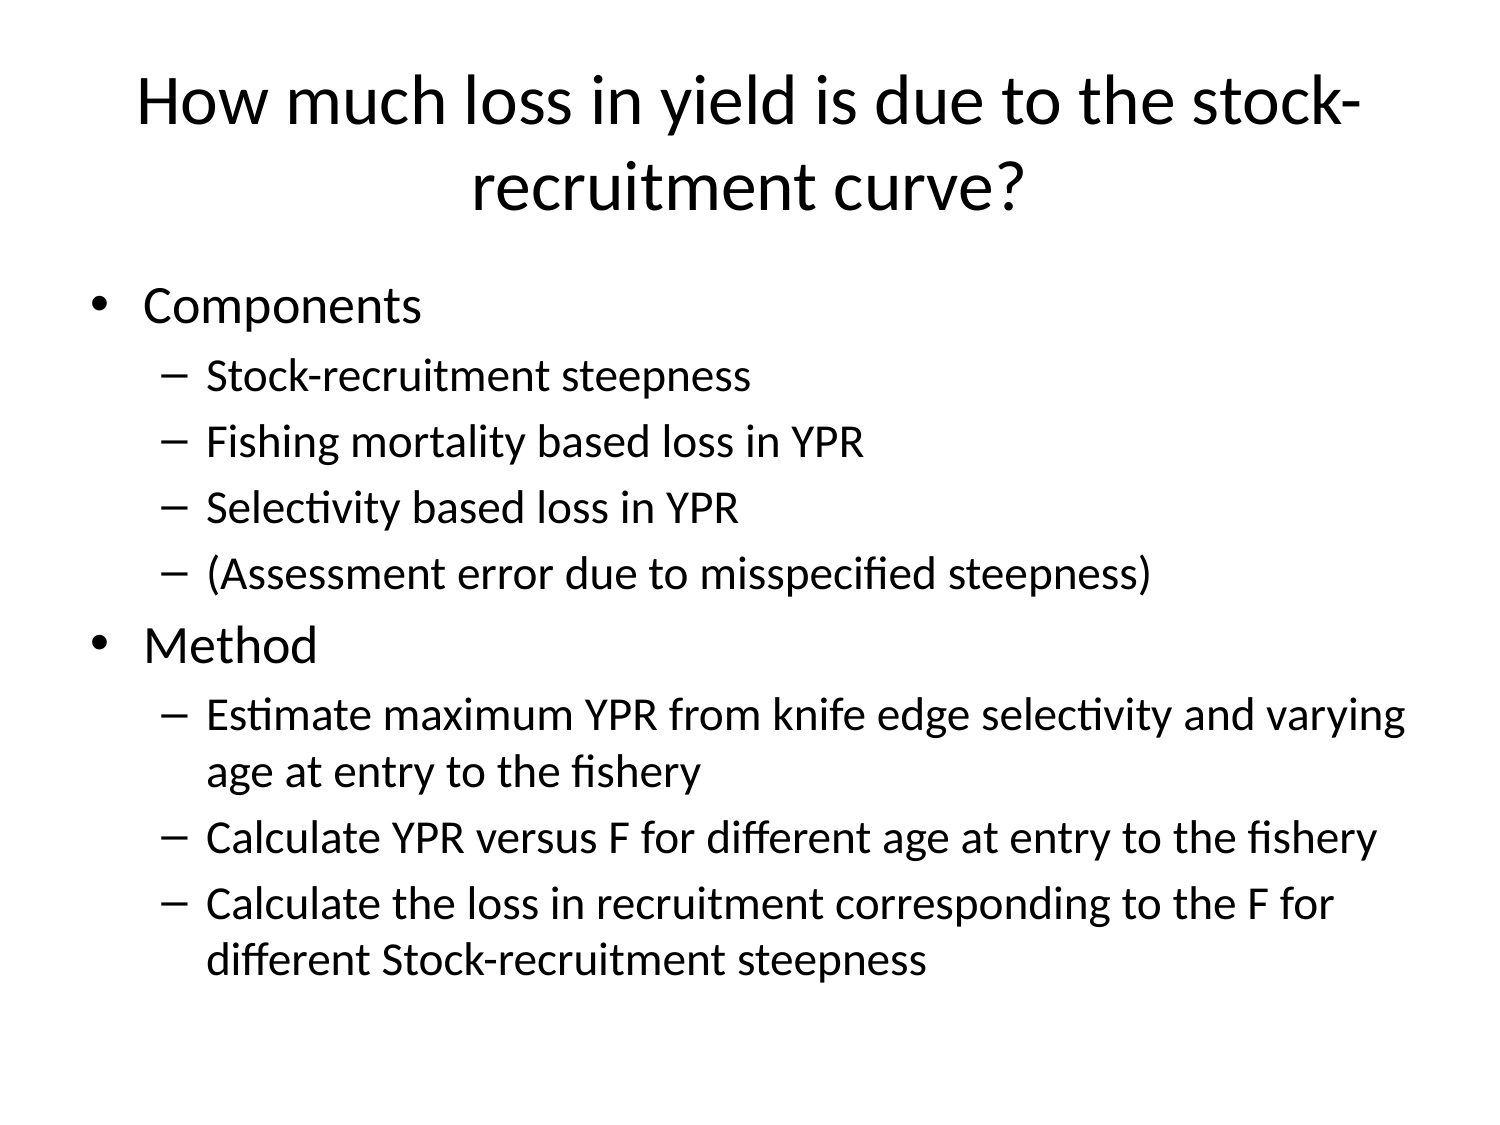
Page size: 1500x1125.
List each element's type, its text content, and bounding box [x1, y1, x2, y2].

list Components Stock-recruitment steepness Fishing mortality based loss in YPR Selectivity based loss in YPR (Assessment error due to misspecified steepness) Method Estimate maximum YPR from knife edge selectivity and varying age at entry to the fishery Calculate YPR versus F for different age at entry to the fishery Calculate the loss in recruitment corresponding to the F for different Stock-recruitment steepness [75, 262, 1425, 1005]
title How much loss in yield is due to the stock-recruitment curve? [75, 45, 1425, 233]
